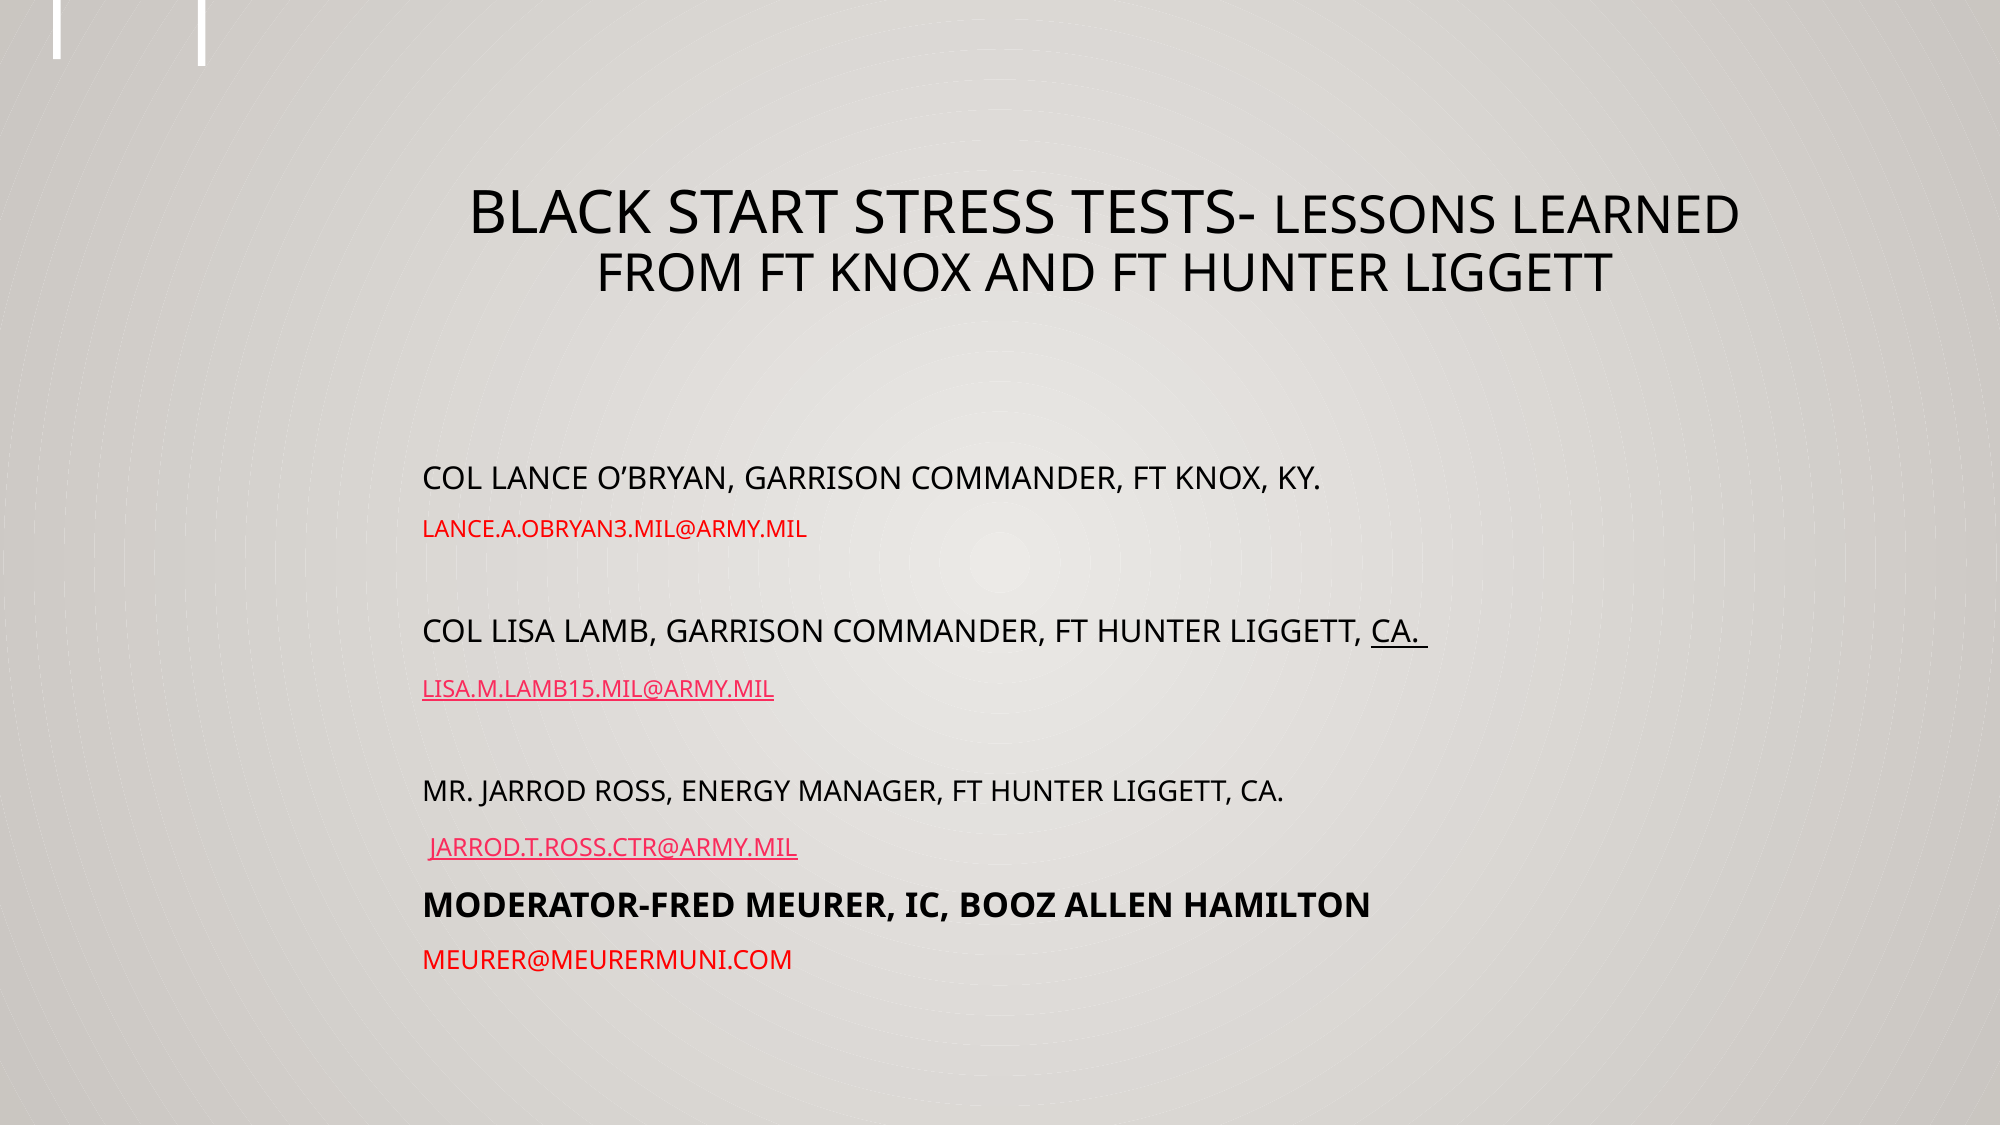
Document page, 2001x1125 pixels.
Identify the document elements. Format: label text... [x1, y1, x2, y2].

title Black Start Stress Tests- Lessons learned from Ft Knox and Ft Hunter Liggett [396, 131, 1814, 303]
text_box [53, 0, 61, 60]
text_box [197, 0, 206, 66]
subtitle Col lance O’Bryan, Garrison Commander, Ft Knox, ky. lance.a.obryan3.mil@army.mil Col lisa lamb, garrison commander, ft hunter liggett, ca. Lisa.m.lamb15.mil@army.mil Mr. jarrod ross, energy manager, ft hunter liggett, ca. jarrod.t.ross.ctr@army.mil Moderator-fred Meurer, ic, booz allen Hamilton Meurer@meurermuni.com [407, 435, 1824, 994]
